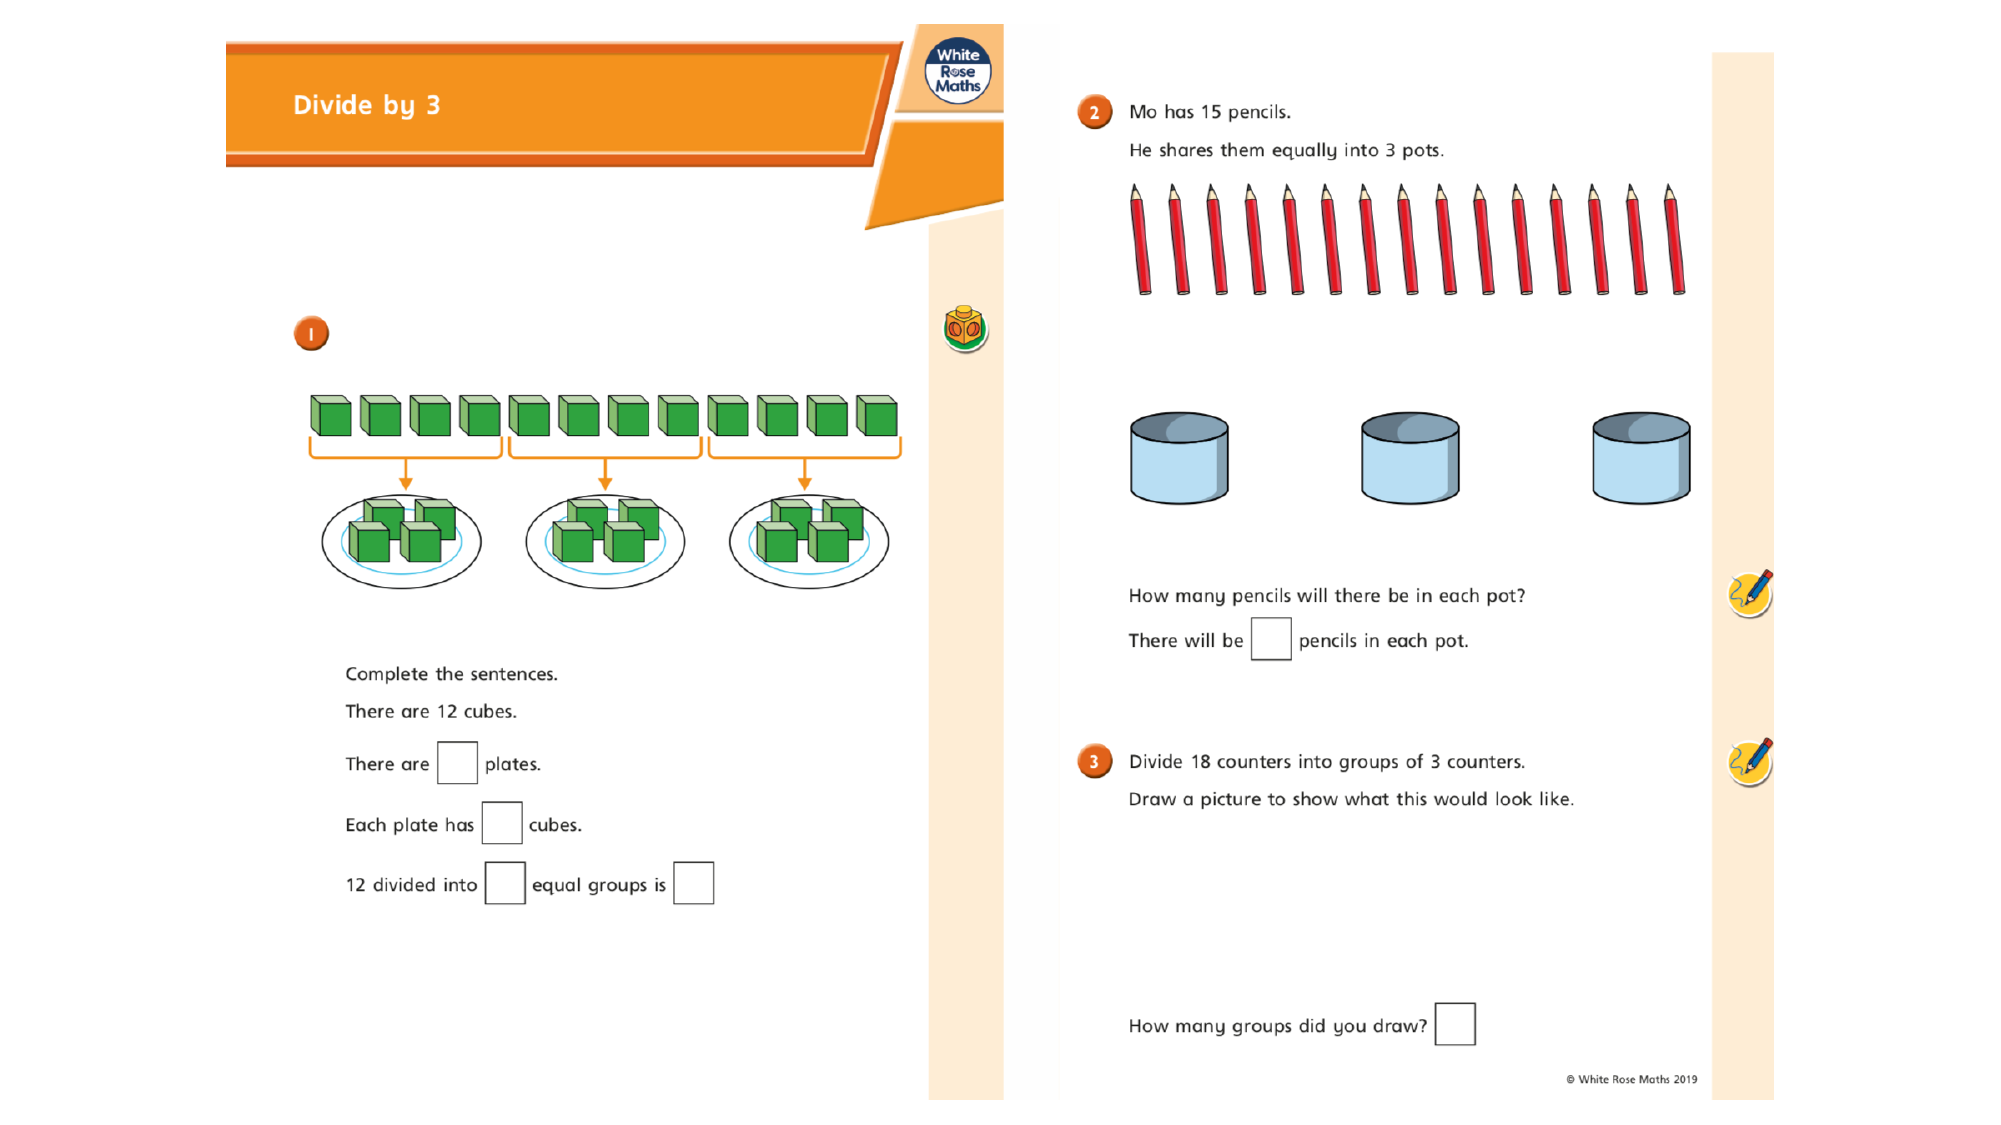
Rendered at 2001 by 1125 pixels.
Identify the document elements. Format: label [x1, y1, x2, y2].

picture [226, 24, 1774, 1101]
